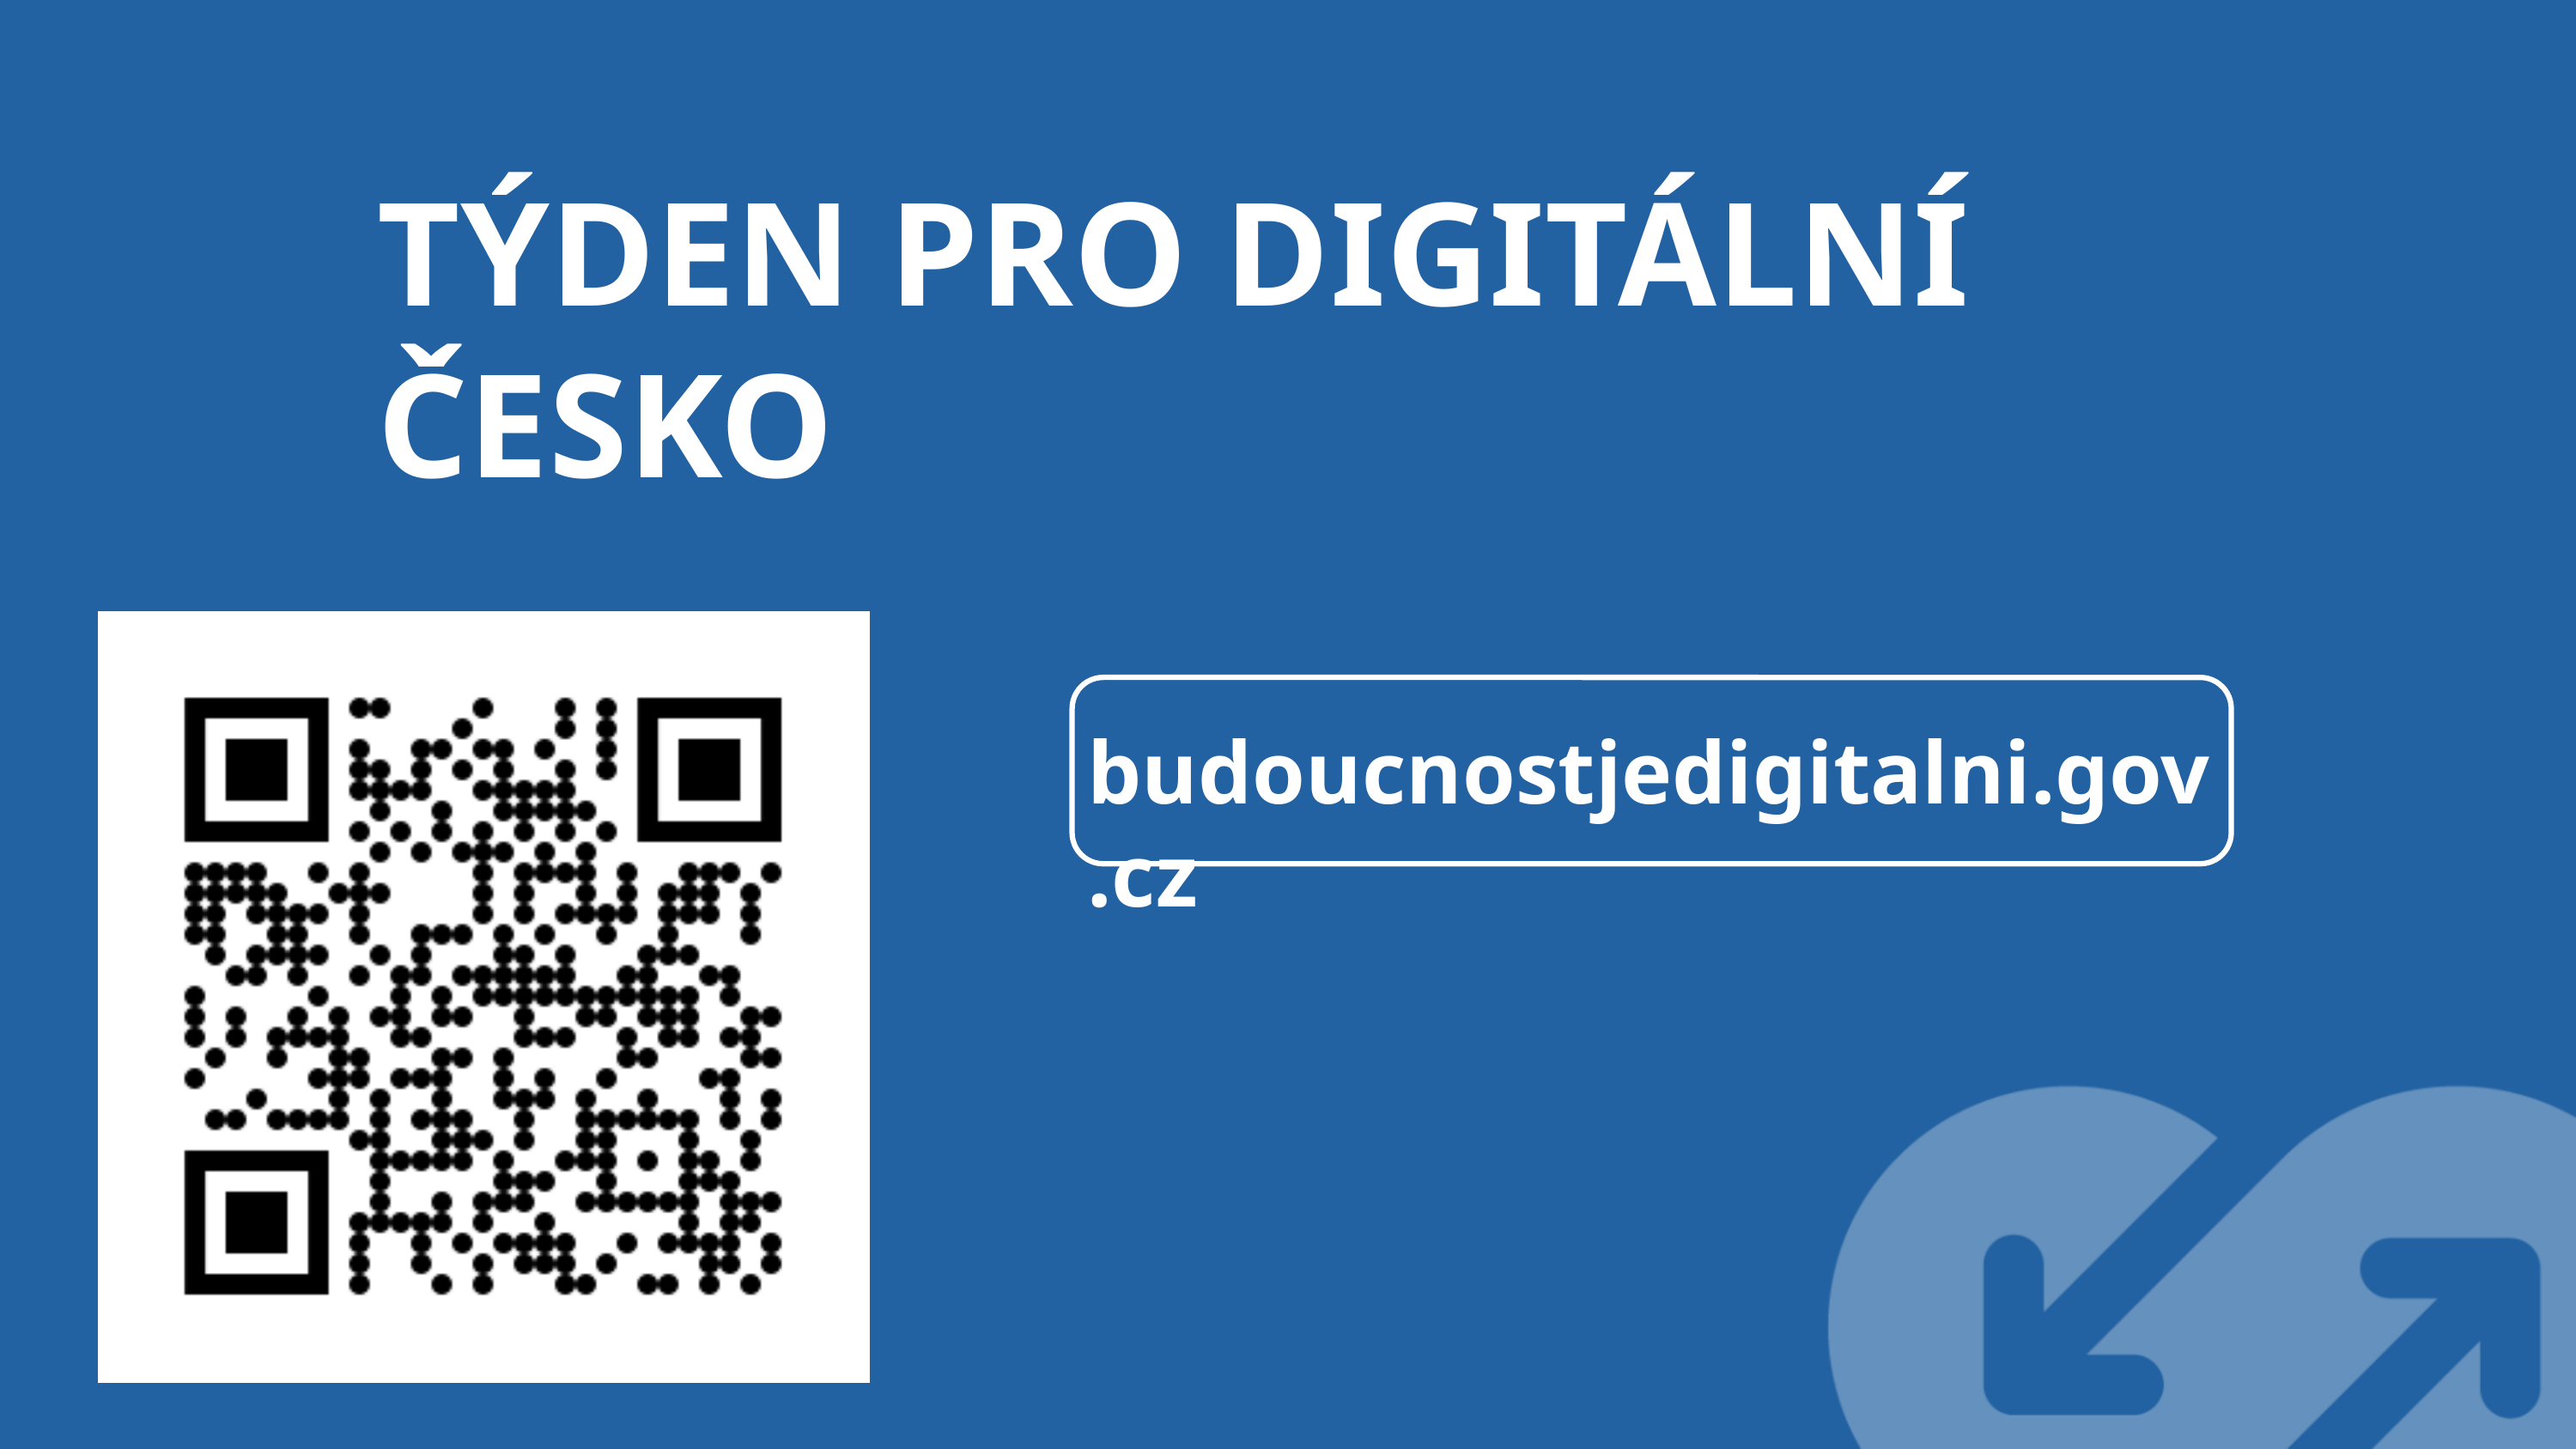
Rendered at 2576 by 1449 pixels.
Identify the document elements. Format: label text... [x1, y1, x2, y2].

text_box [1070, 675, 2233, 849]
text_box [0, 0, 2576, 1449]
picture [98, 611, 870, 1383]
text_box TÝDEN PRO DIGITÁLNÍ ČESKO [365, 156, 2373, 512]
text_box JEDEN ÚDERNÝ CLAIM [871, 611, 1985, 741]
text_box budoucnostjedigitalni.gov.cz [1074, 712, 2232, 931]
